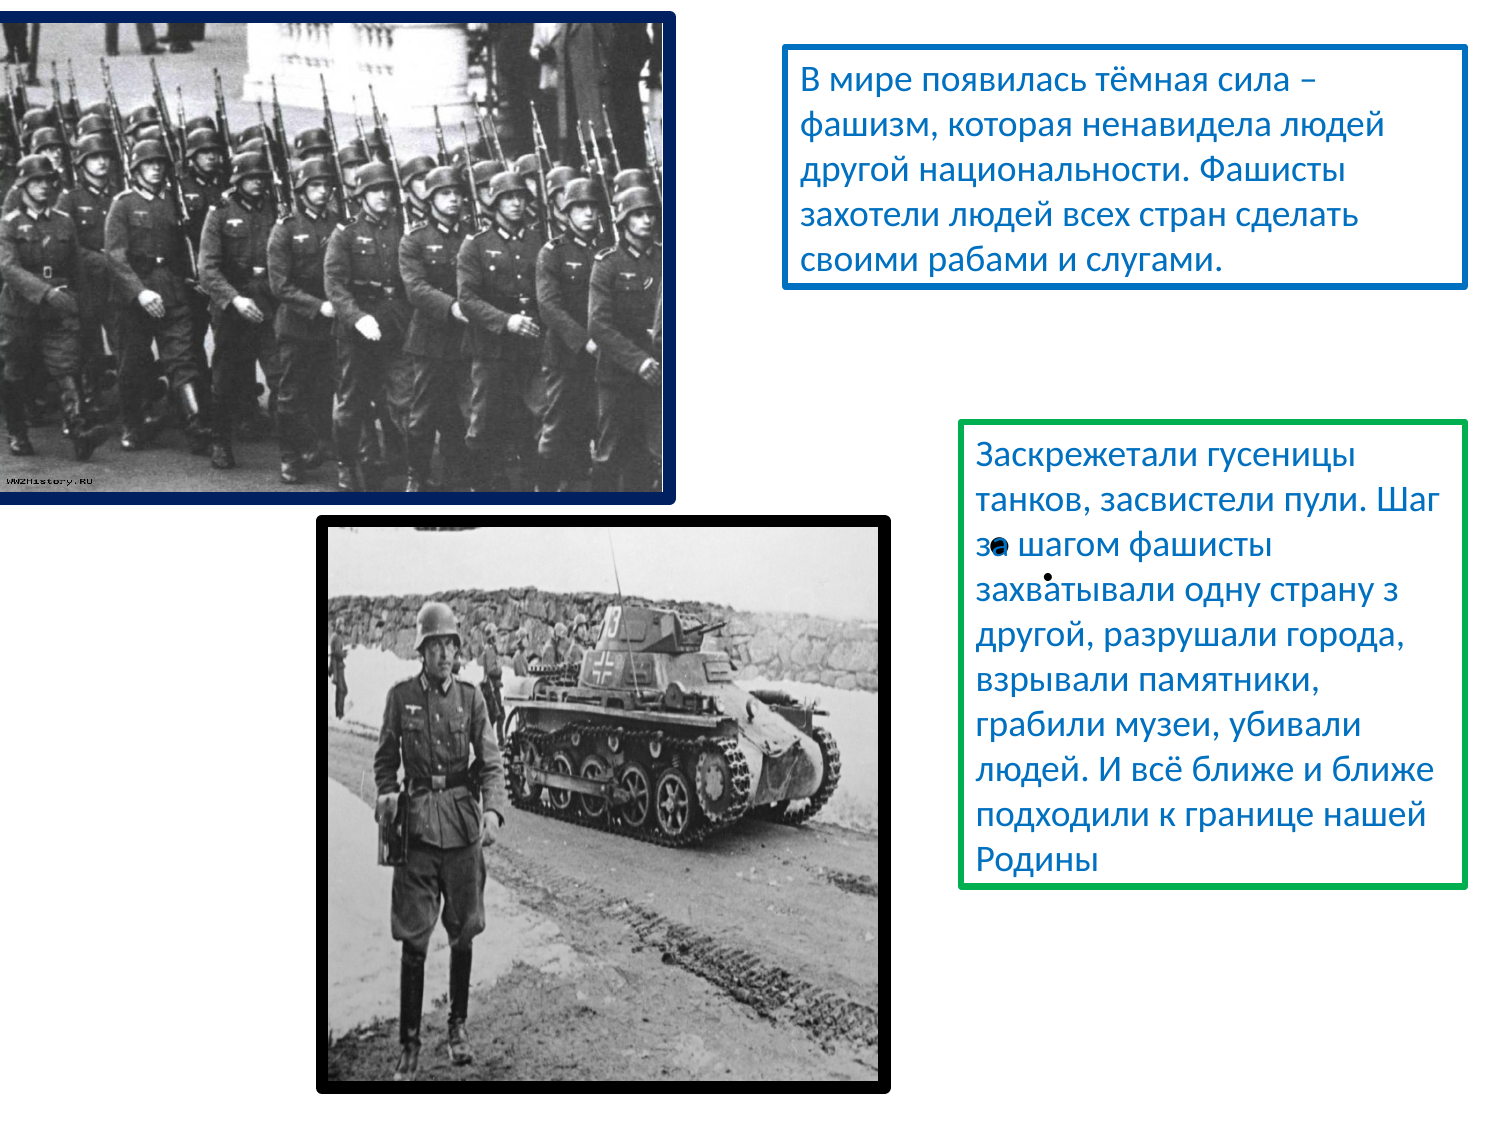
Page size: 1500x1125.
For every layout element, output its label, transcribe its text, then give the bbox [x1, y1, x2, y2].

picture [327, 527, 879, 1082]
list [0, 23, 664, 493]
list . [901, 578, 1500, 1051]
text_box В мире появилась тёмная сила – фашизм, которая ненавидела людей другой национальности. Фашисты захотели людей всех стран сделать своими рабами и слугами. [785, 46, 1465, 287]
text_box Заскрежетали гусеницы танков, засвистели пули. Шаг за шагом фашисты захватывали одну страну з другой, разрушали города, взрывали памятники, грабили музеи, убивали людей. И всё ближе и ближе подходили к границе нашей Родины [960, 421, 1465, 887]
